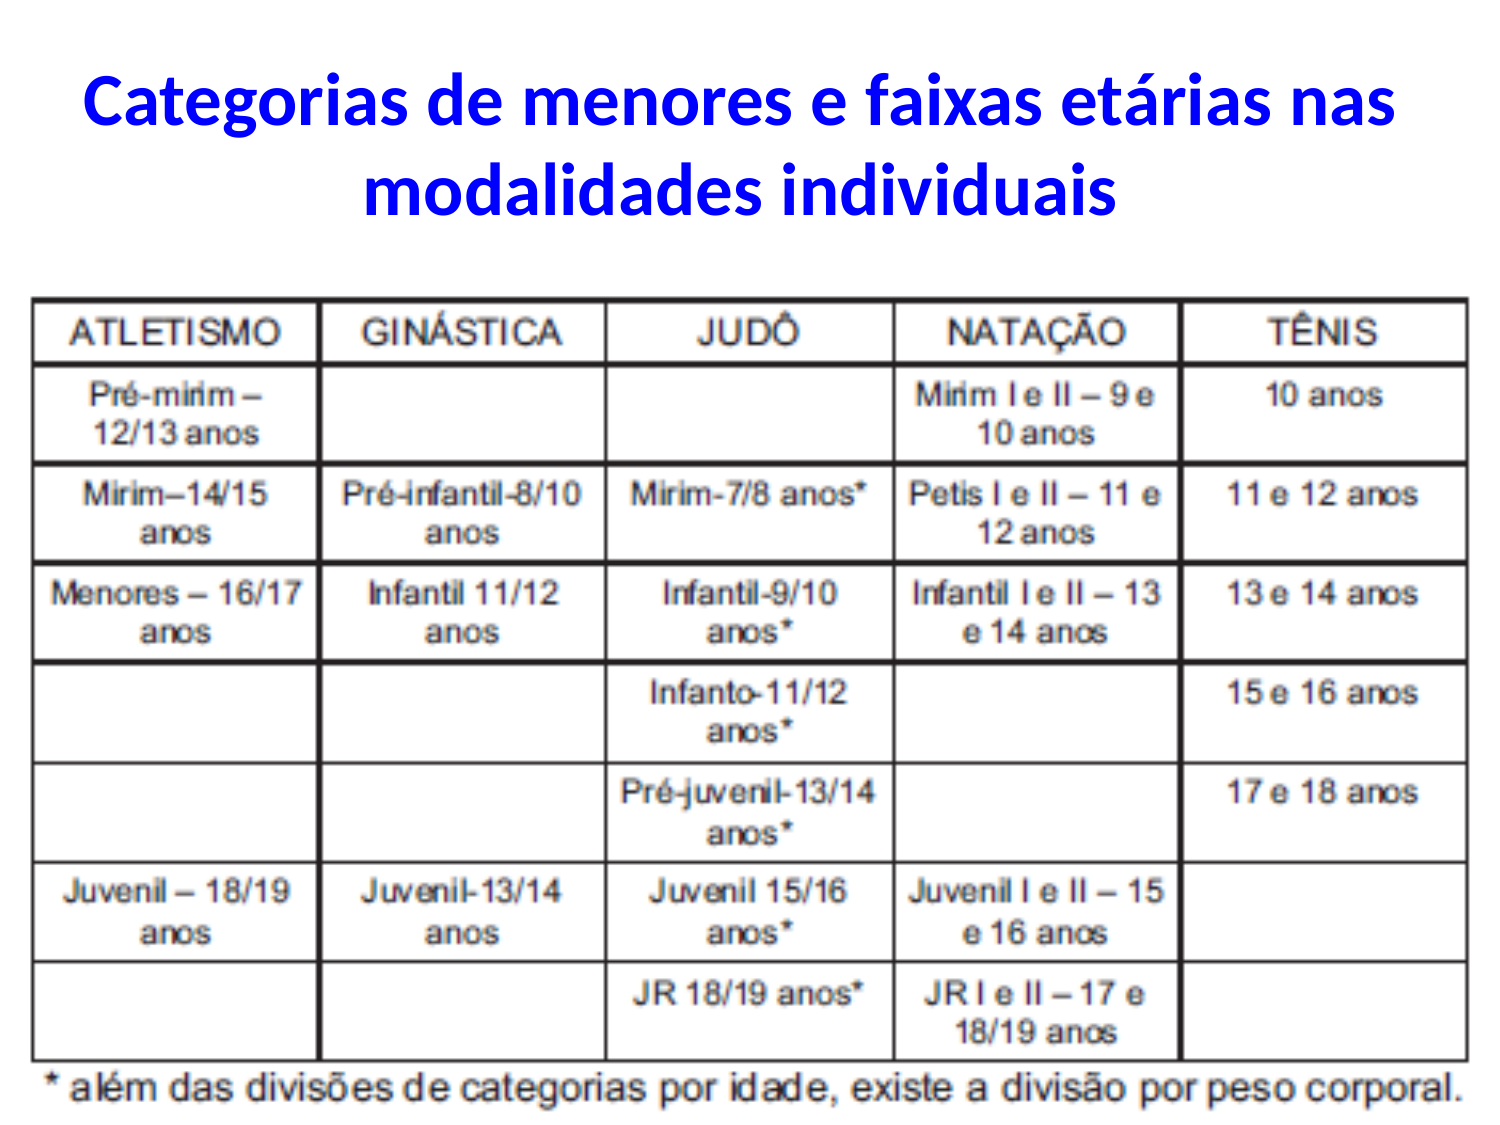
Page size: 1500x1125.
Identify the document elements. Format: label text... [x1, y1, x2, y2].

title Categorias de menores e faixas etárias nas modalidades individuais [51, 37, 1430, 244]
picture [29, 294, 1473, 1118]
